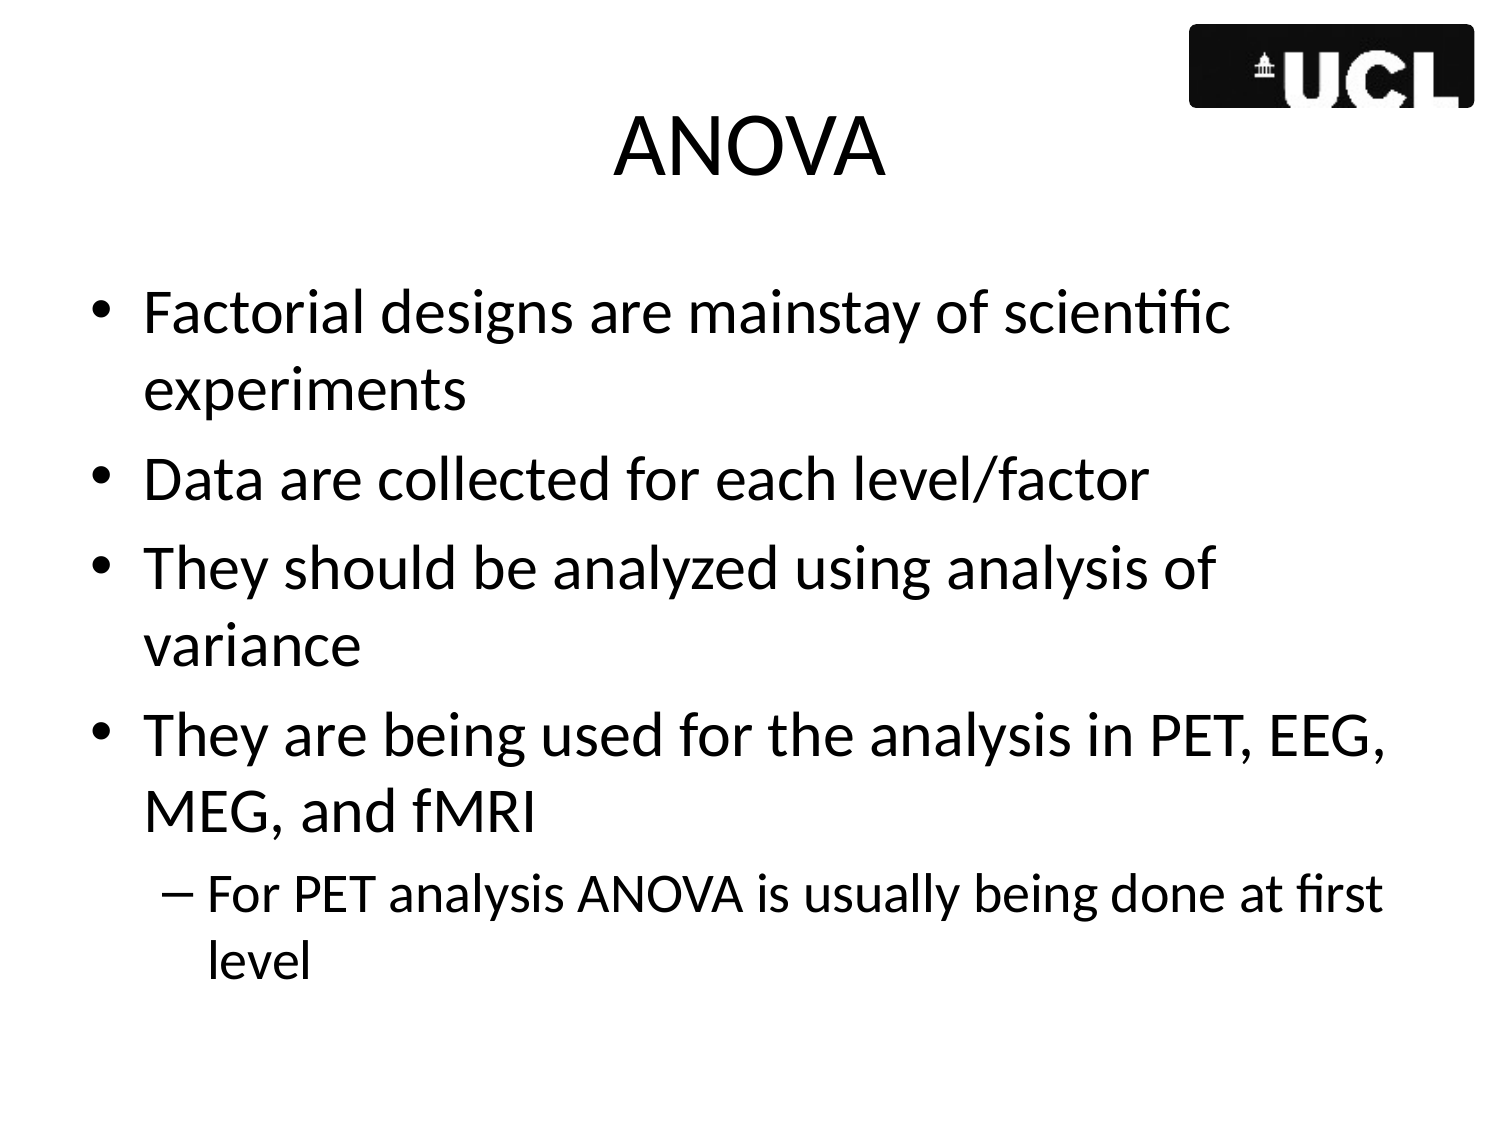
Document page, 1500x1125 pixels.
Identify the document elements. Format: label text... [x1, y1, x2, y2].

list Factorial designs are mainstay of scientific experiments Data are collected for each level/factor They should be analyzed using analysis of variance They are being used for the analysis in PET, EEG, MEG, and fMRI For PET analysis ANOVA is usually being done at first level [75, 262, 1425, 1005]
title ANOVA [75, 45, 1425, 233]
picture [1188, 23, 1475, 109]
